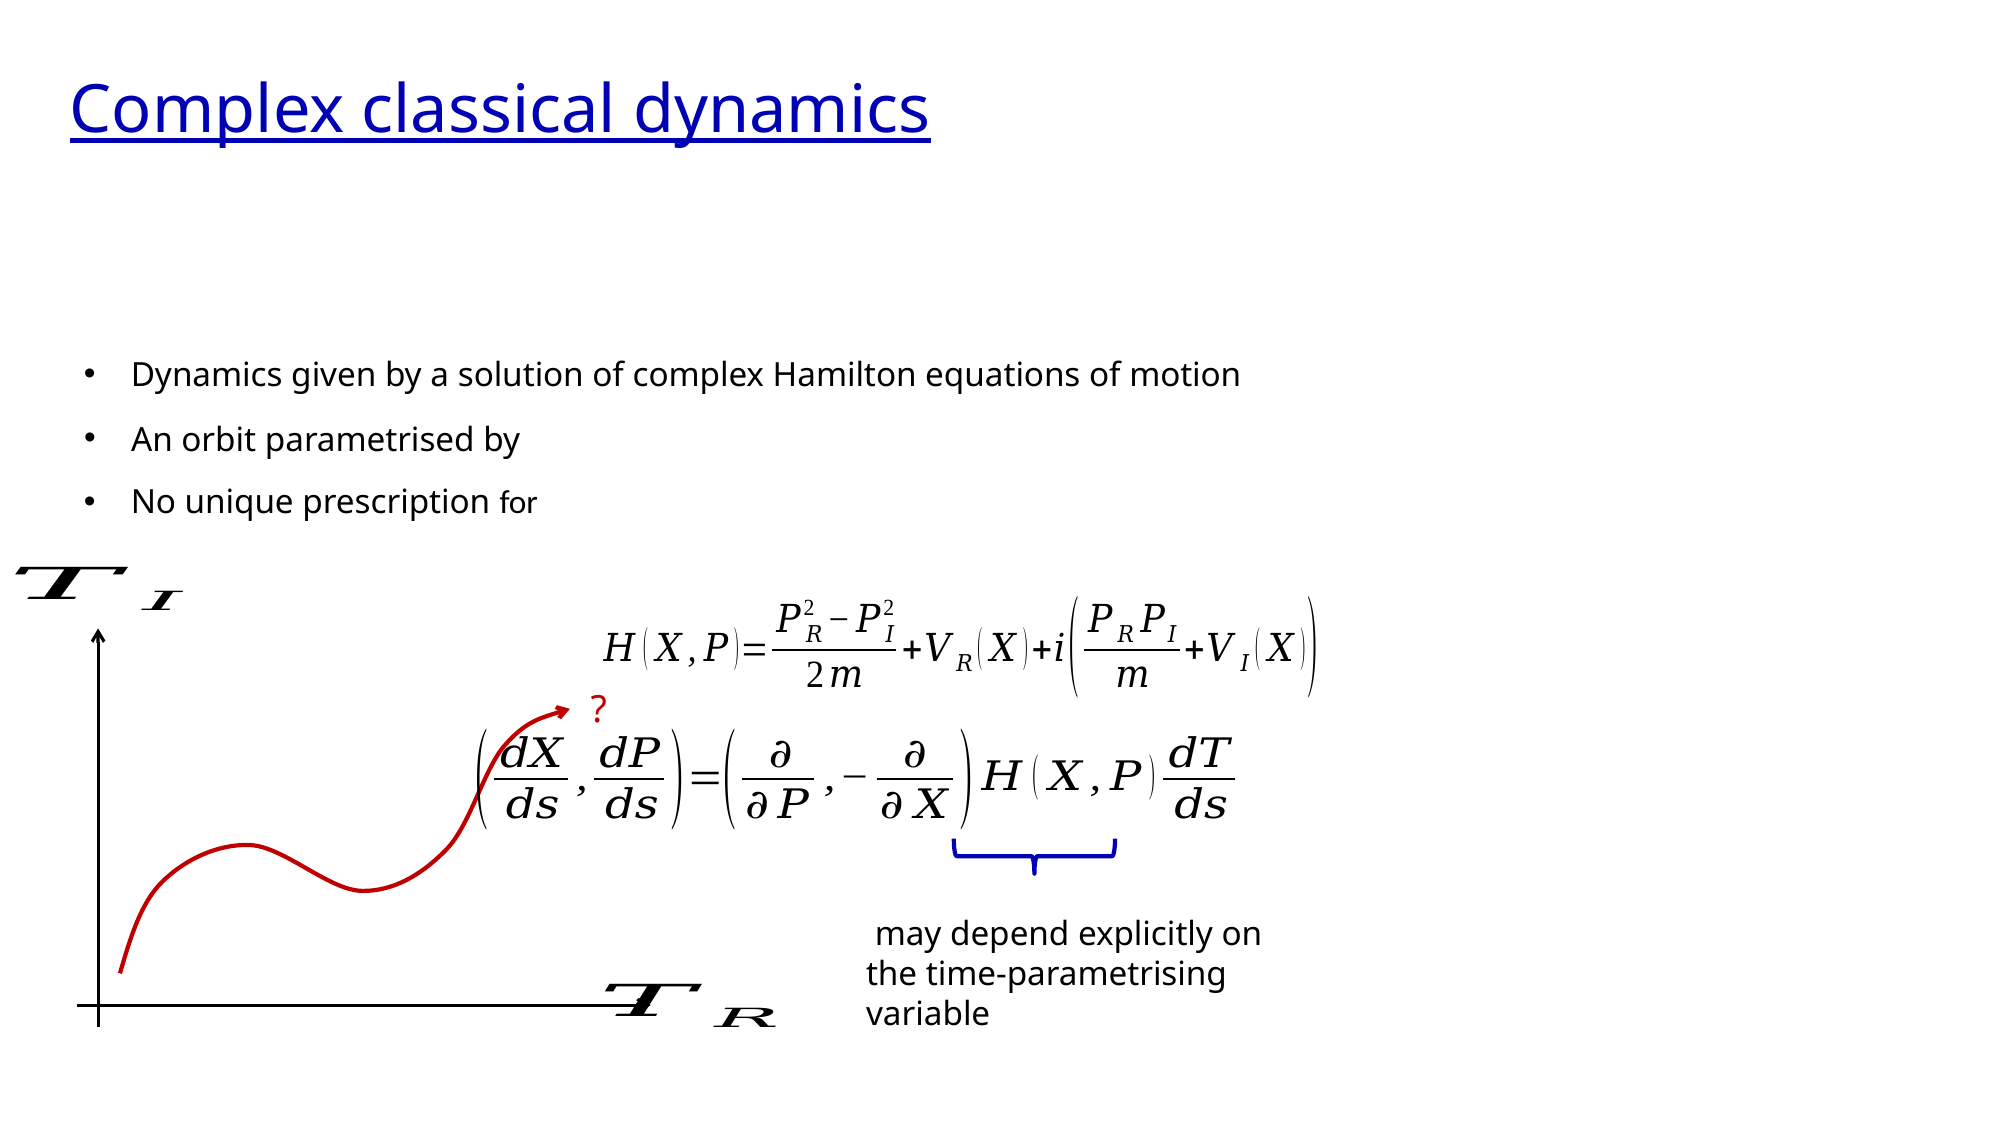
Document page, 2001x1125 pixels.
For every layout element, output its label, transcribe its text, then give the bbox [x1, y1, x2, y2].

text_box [473, 593, 1321, 1042]
text_box Complex classical dynamics [55, 58, 1000, 154]
text_box Dynamics given by a solution of complex Hamilton equations of motion [69, 345, 1309, 401]
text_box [6, 560, 783, 1033]
